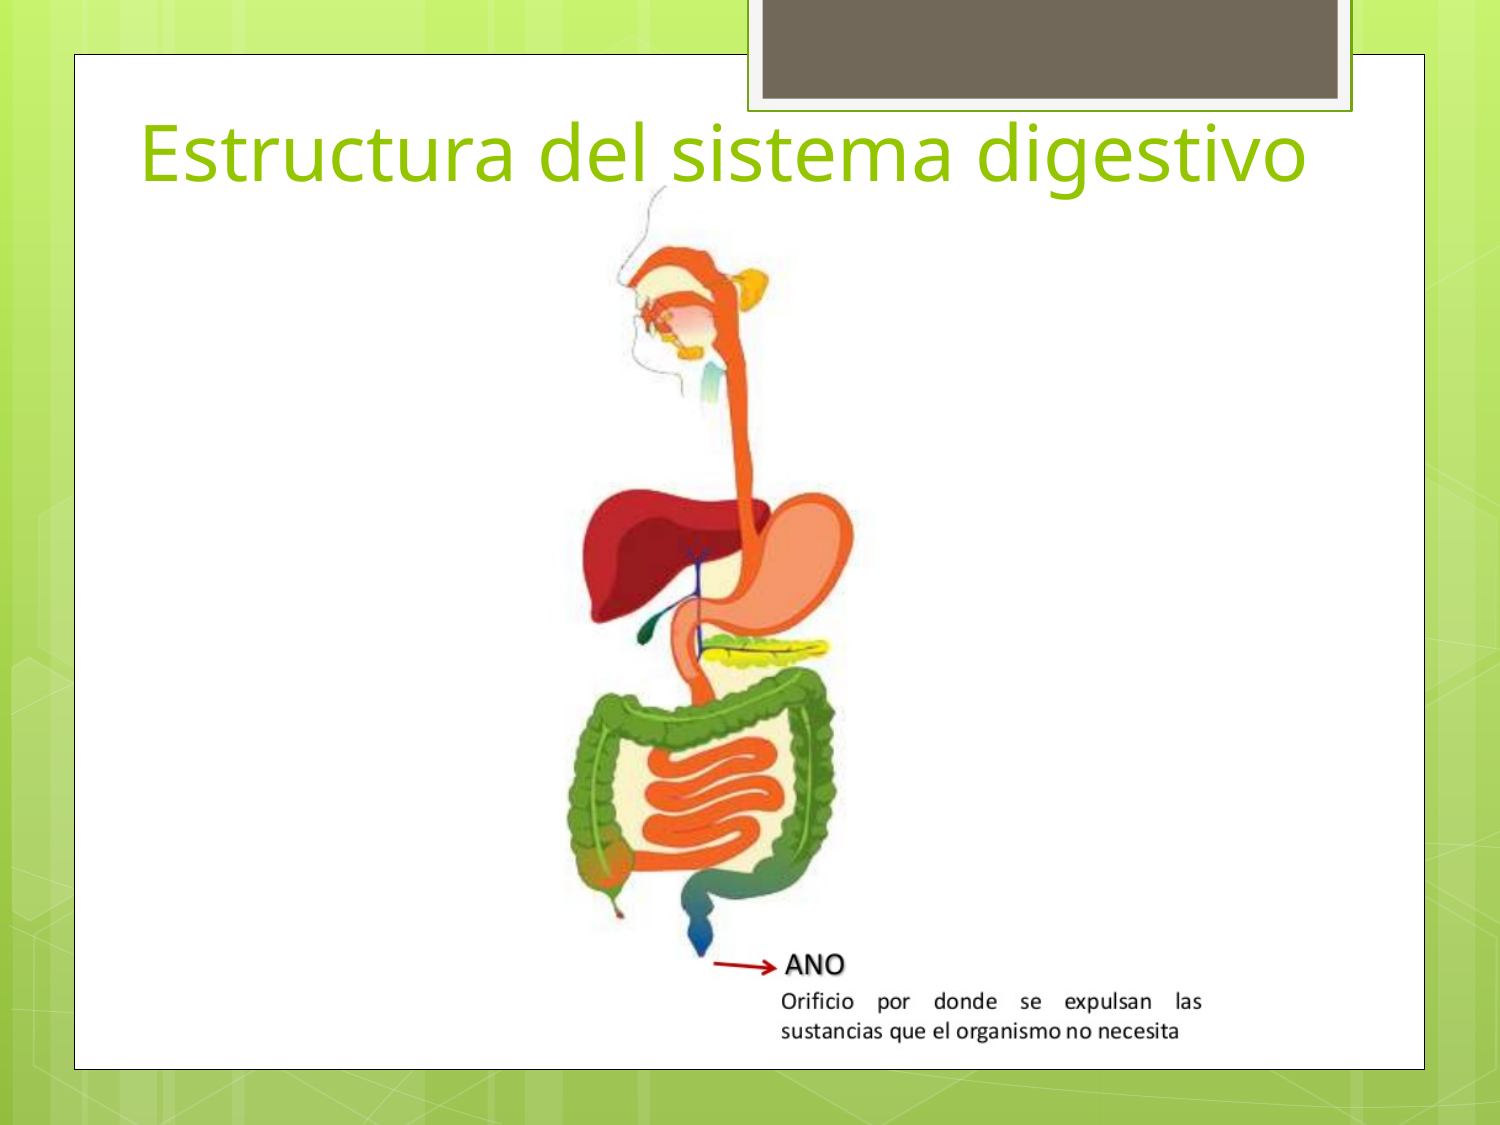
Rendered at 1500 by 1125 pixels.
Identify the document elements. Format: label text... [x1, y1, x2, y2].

title Estructura del sistema digestivo [123, 94, 1329, 205]
picture [525, 184, 1223, 1054]
